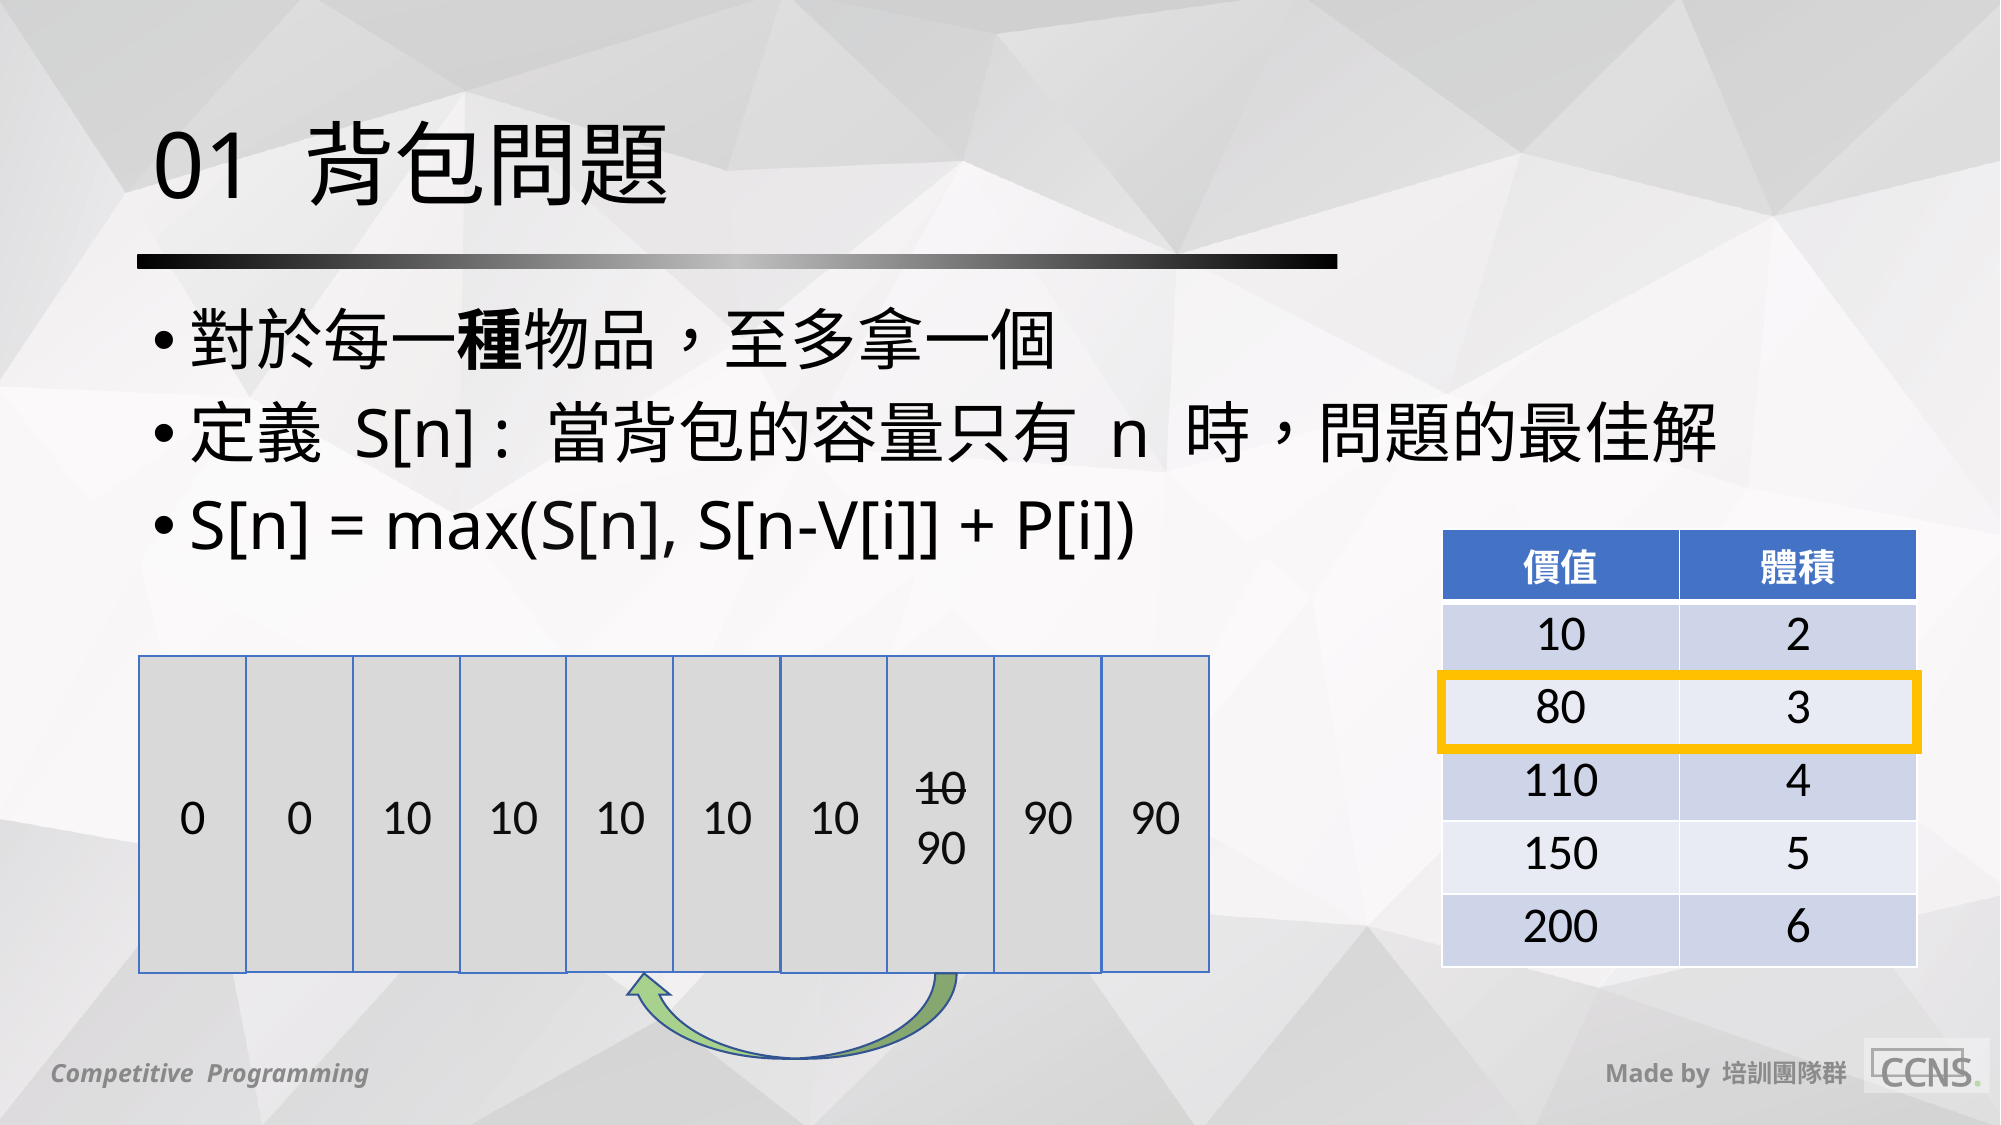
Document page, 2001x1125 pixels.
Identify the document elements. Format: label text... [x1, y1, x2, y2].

text_box 10 [780, 655, 886, 974]
picture [0, 0, 2000, 1125]
table_cell 110 [1443, 750, 1679, 820]
table_cell 2 [1680, 605, 1916, 674]
table_header 價值 [1443, 530, 1679, 599]
table_header 體積 [1680, 530, 1916, 599]
text_box [1441, 674, 1918, 750]
list 對於每一種物品，至多拿一個 定義 S[n] : 當背包的容量只有 n 時，問題的最佳解 S[n] = max(S[n], S[n-V[i]] + P[i]) [137, 299, 1863, 1014]
text_box 0 [138, 655, 247, 974]
table_cell 5 [1680, 822, 1916, 893]
text_box 10 90 [886, 655, 993, 974]
table_cell 4 [1680, 750, 1916, 820]
table_cell 10 [1443, 605, 1679, 674]
text_box 10 [565, 655, 672, 973]
text_box 10 [458, 655, 568, 974]
table_cell 200 [1443, 895, 1679, 966]
table_cell 150 [1443, 822, 1679, 893]
text_box 10 [672, 655, 780, 973]
text_box 90 [993, 655, 1102, 974]
title 01 背包問題 [137, 59, 1863, 278]
text_box [625, 971, 958, 1060]
text_box 90 [1101, 655, 1210, 973]
text_box 0 [245, 655, 352, 973]
text_box 10 [352, 655, 461, 973]
table_cell 6 [1680, 895, 1916, 966]
